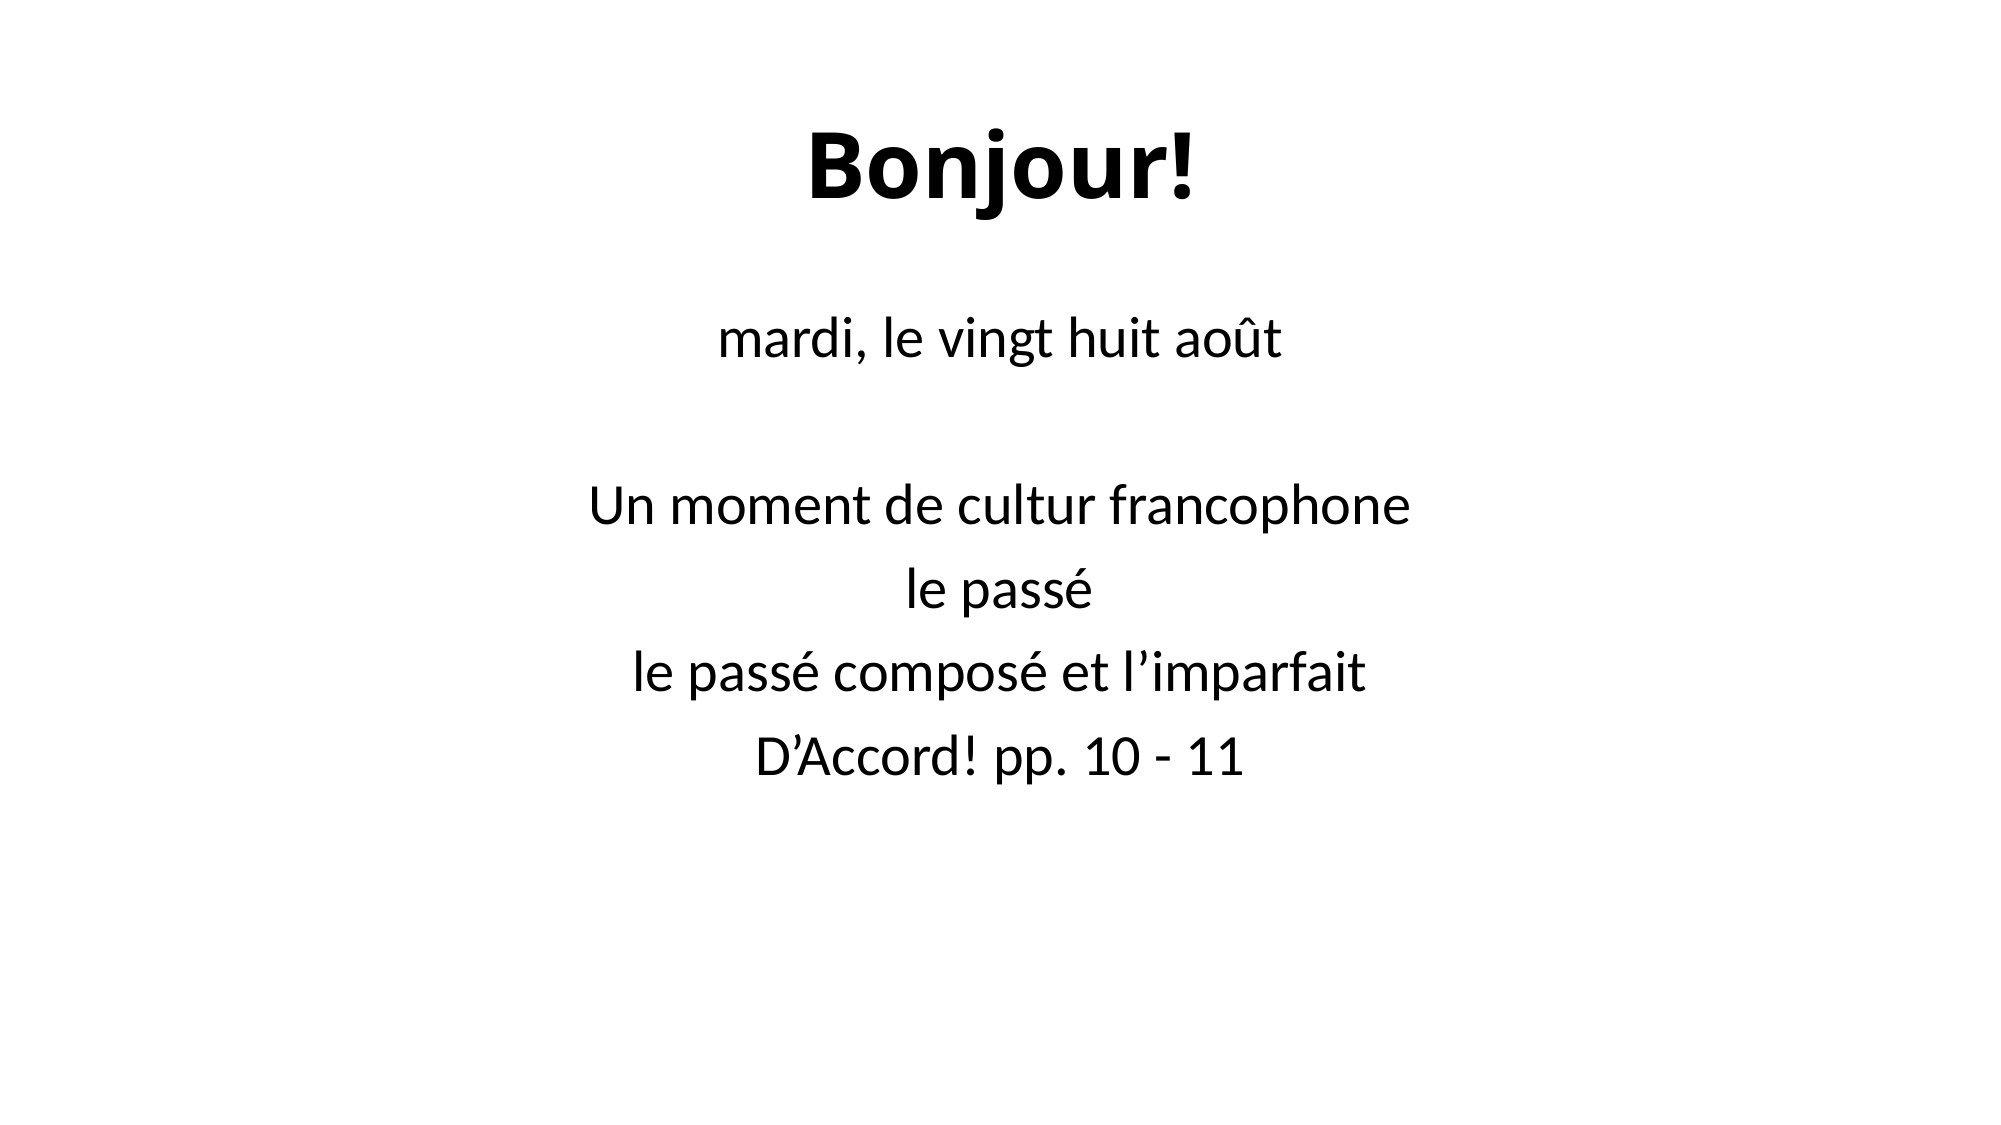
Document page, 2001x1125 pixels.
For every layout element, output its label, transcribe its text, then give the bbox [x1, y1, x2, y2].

list mardi, le vingt huit août Un moment de cultur francophone le passé le passé composé et l’imparfait D’Accord! pp. 10 - 11 [137, 299, 1863, 1014]
title Bonjour! [137, 59, 1863, 278]
